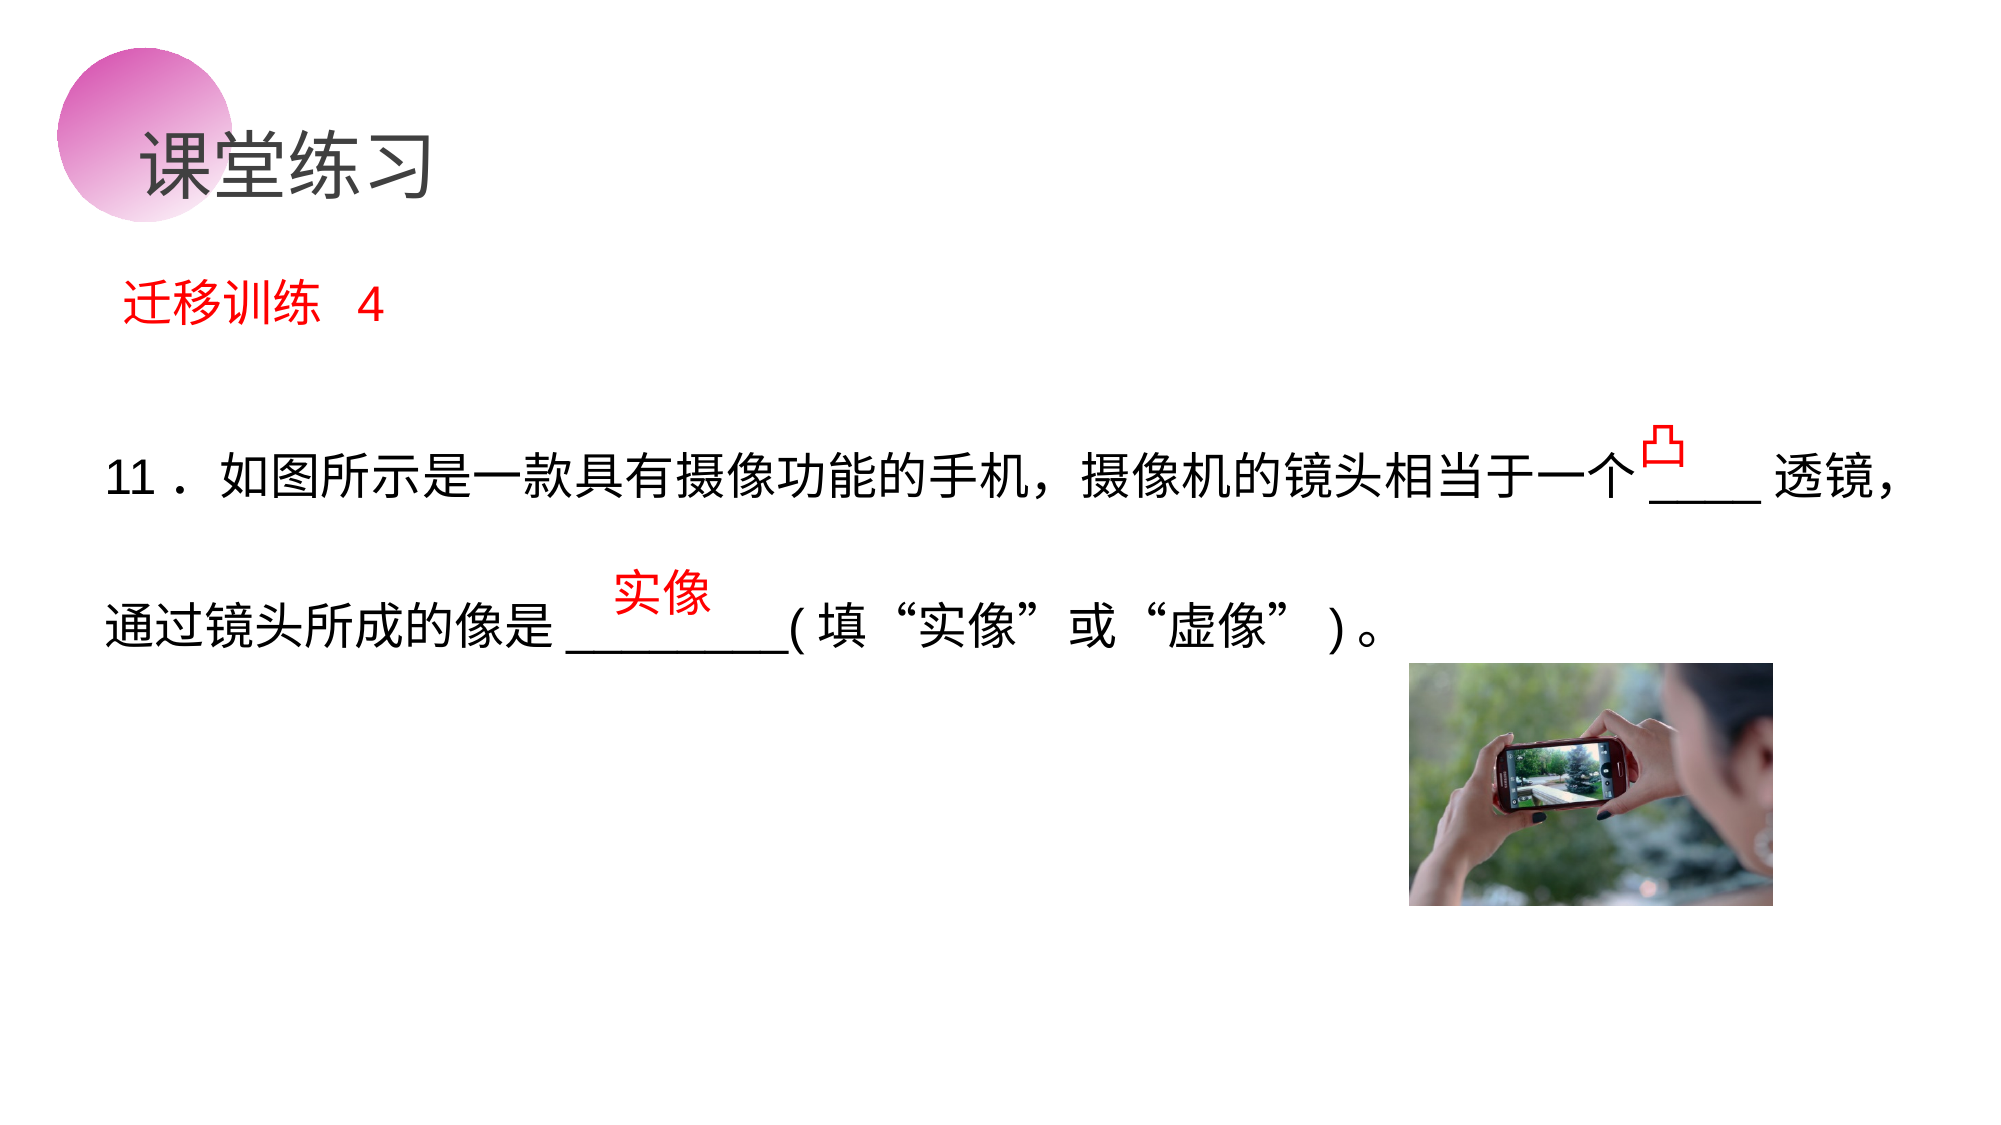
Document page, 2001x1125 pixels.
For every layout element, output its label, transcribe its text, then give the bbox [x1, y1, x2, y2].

text_box 迁移训练 4 [108, 256, 433, 346]
text_box 实像 [597, 554, 728, 630]
text_box 课堂练习 [122, 111, 780, 216]
picture [1409, 663, 1773, 906]
text_box 11．如图所示是一款具有摄像功能的手机，摄像机的镜头相当于一个____透镜，通过镜头所成的像是________(填“实像”或“虚像”)。 [89, 347, 1890, 663]
text_box 凸 [1623, 407, 1704, 483]
